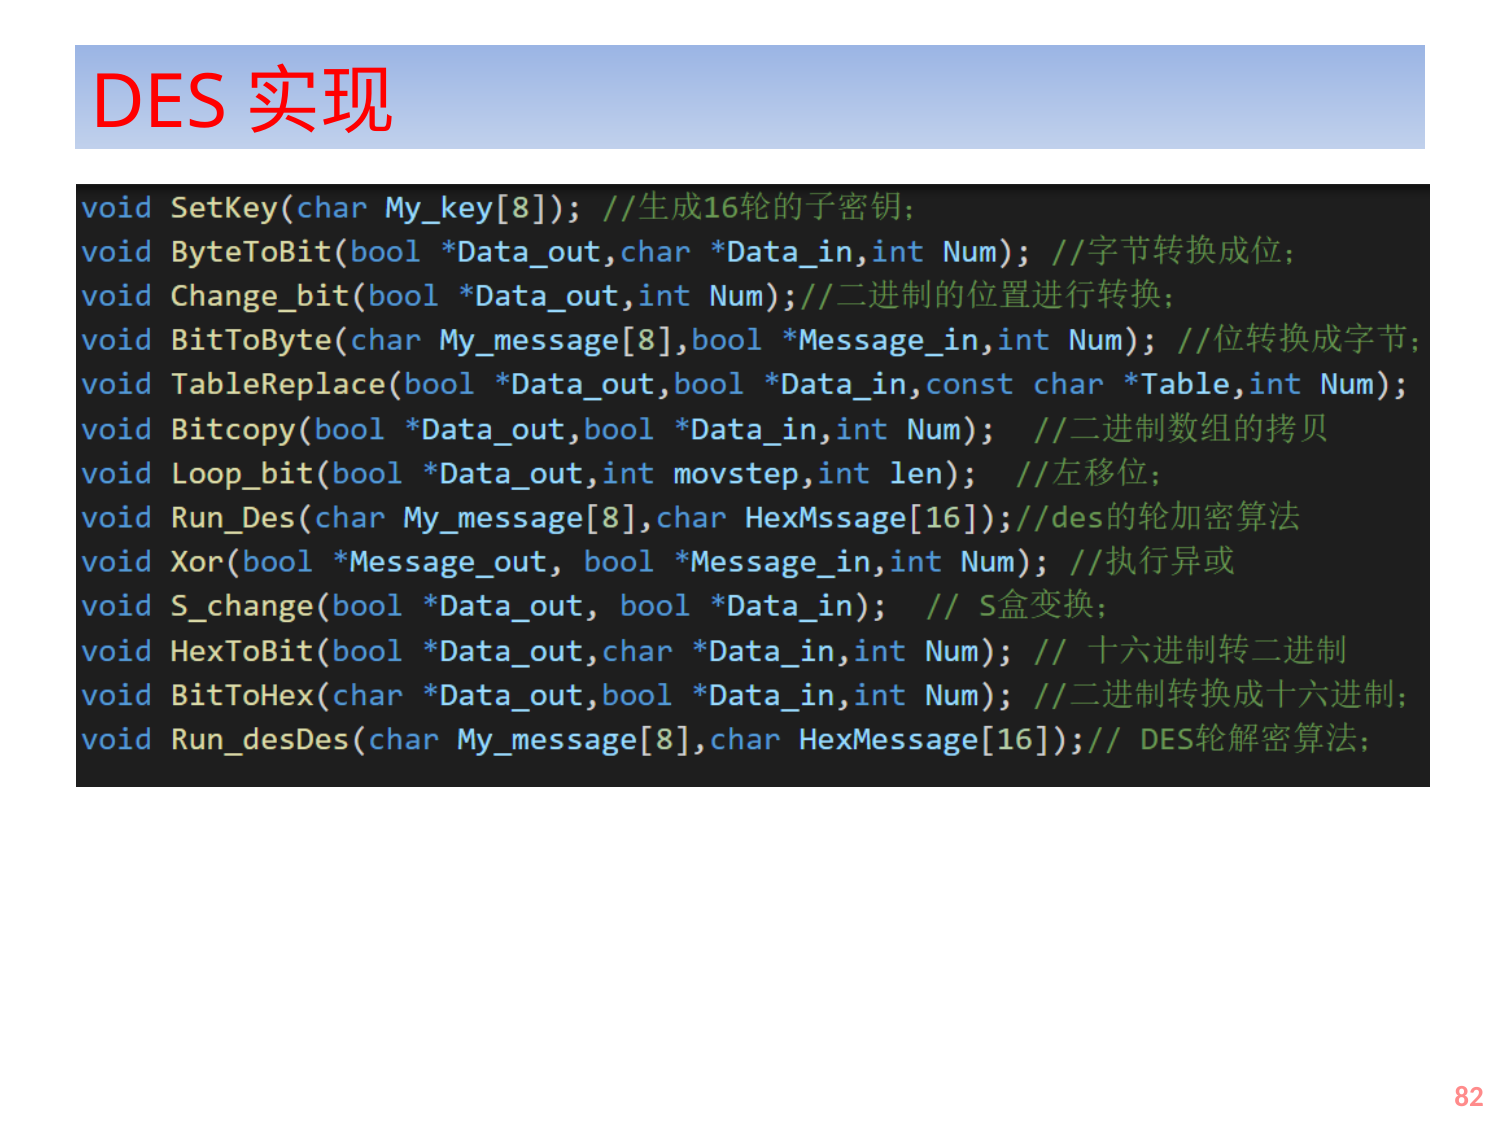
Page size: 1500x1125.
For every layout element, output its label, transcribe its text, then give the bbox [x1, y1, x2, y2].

title DES实现 [75, 45, 1425, 149]
picture [76, 184, 1430, 788]
slide_number 82 [1148, 1065, 1499, 1125]
